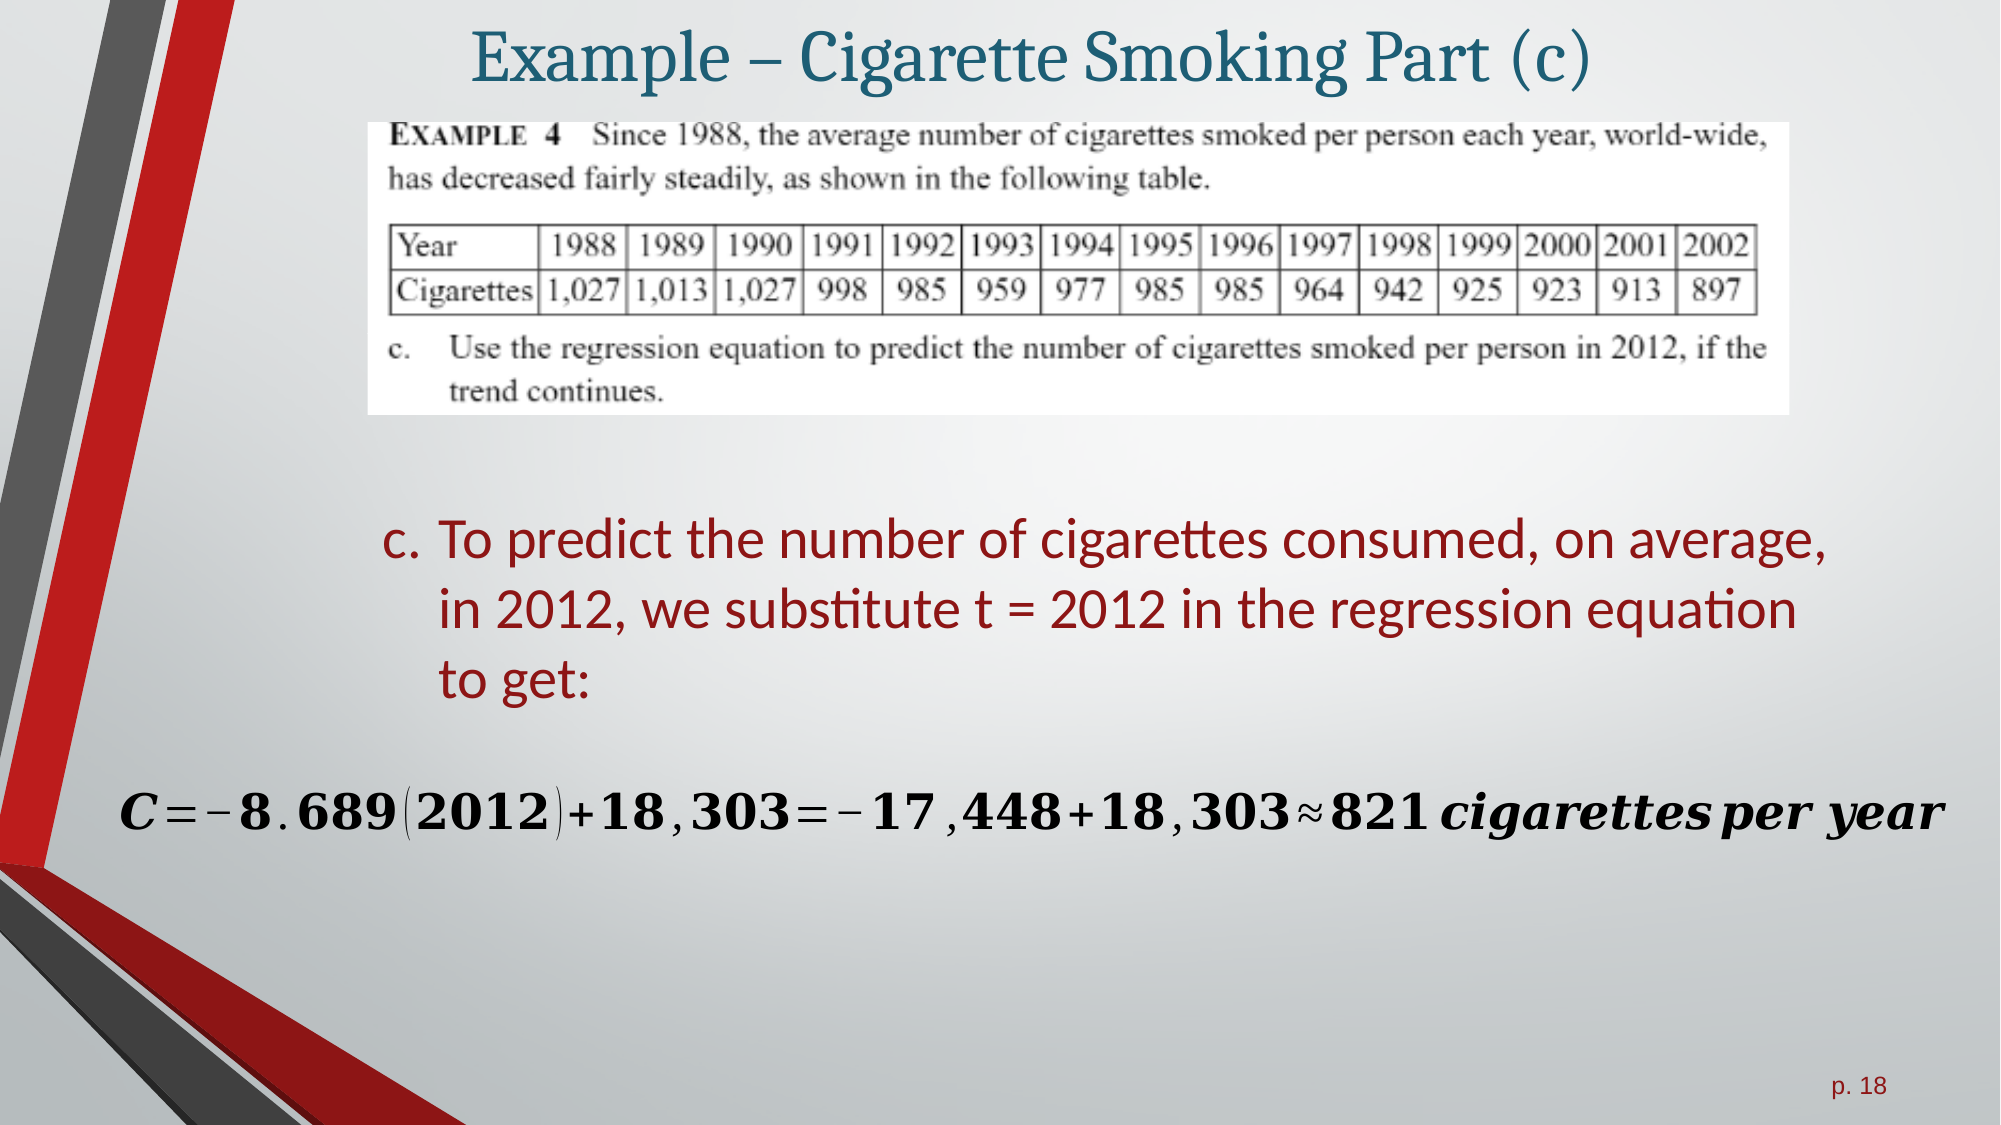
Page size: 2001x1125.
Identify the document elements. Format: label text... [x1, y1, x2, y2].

text_box To predict the number of cigarettes consumed, on average, in 2012, we substitute t = 2012 in the regression equation to get: [367, 492, 1862, 718]
title Example – Cigarette Smoking Part (c) [190, 0, 1876, 105]
picture [367, 121, 1790, 415]
